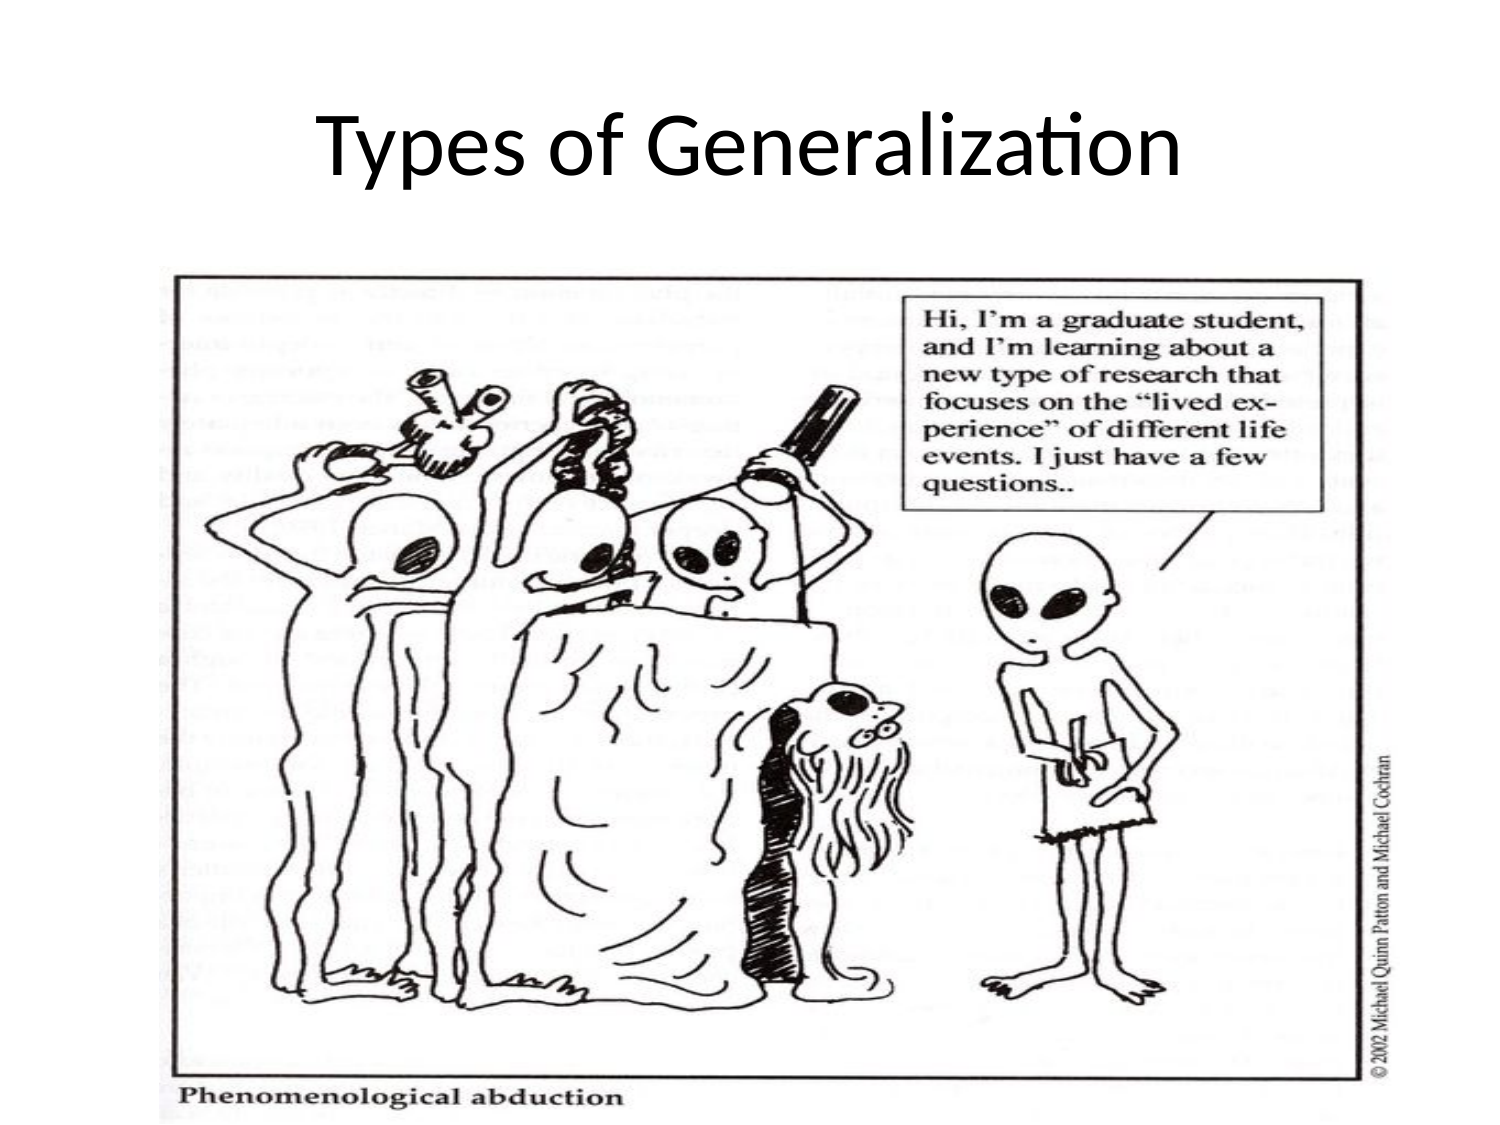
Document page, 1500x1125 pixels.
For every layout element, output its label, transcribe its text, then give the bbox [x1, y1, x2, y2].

title Types of Generalization [75, 45, 1425, 233]
picture [159, 265, 1400, 1125]
